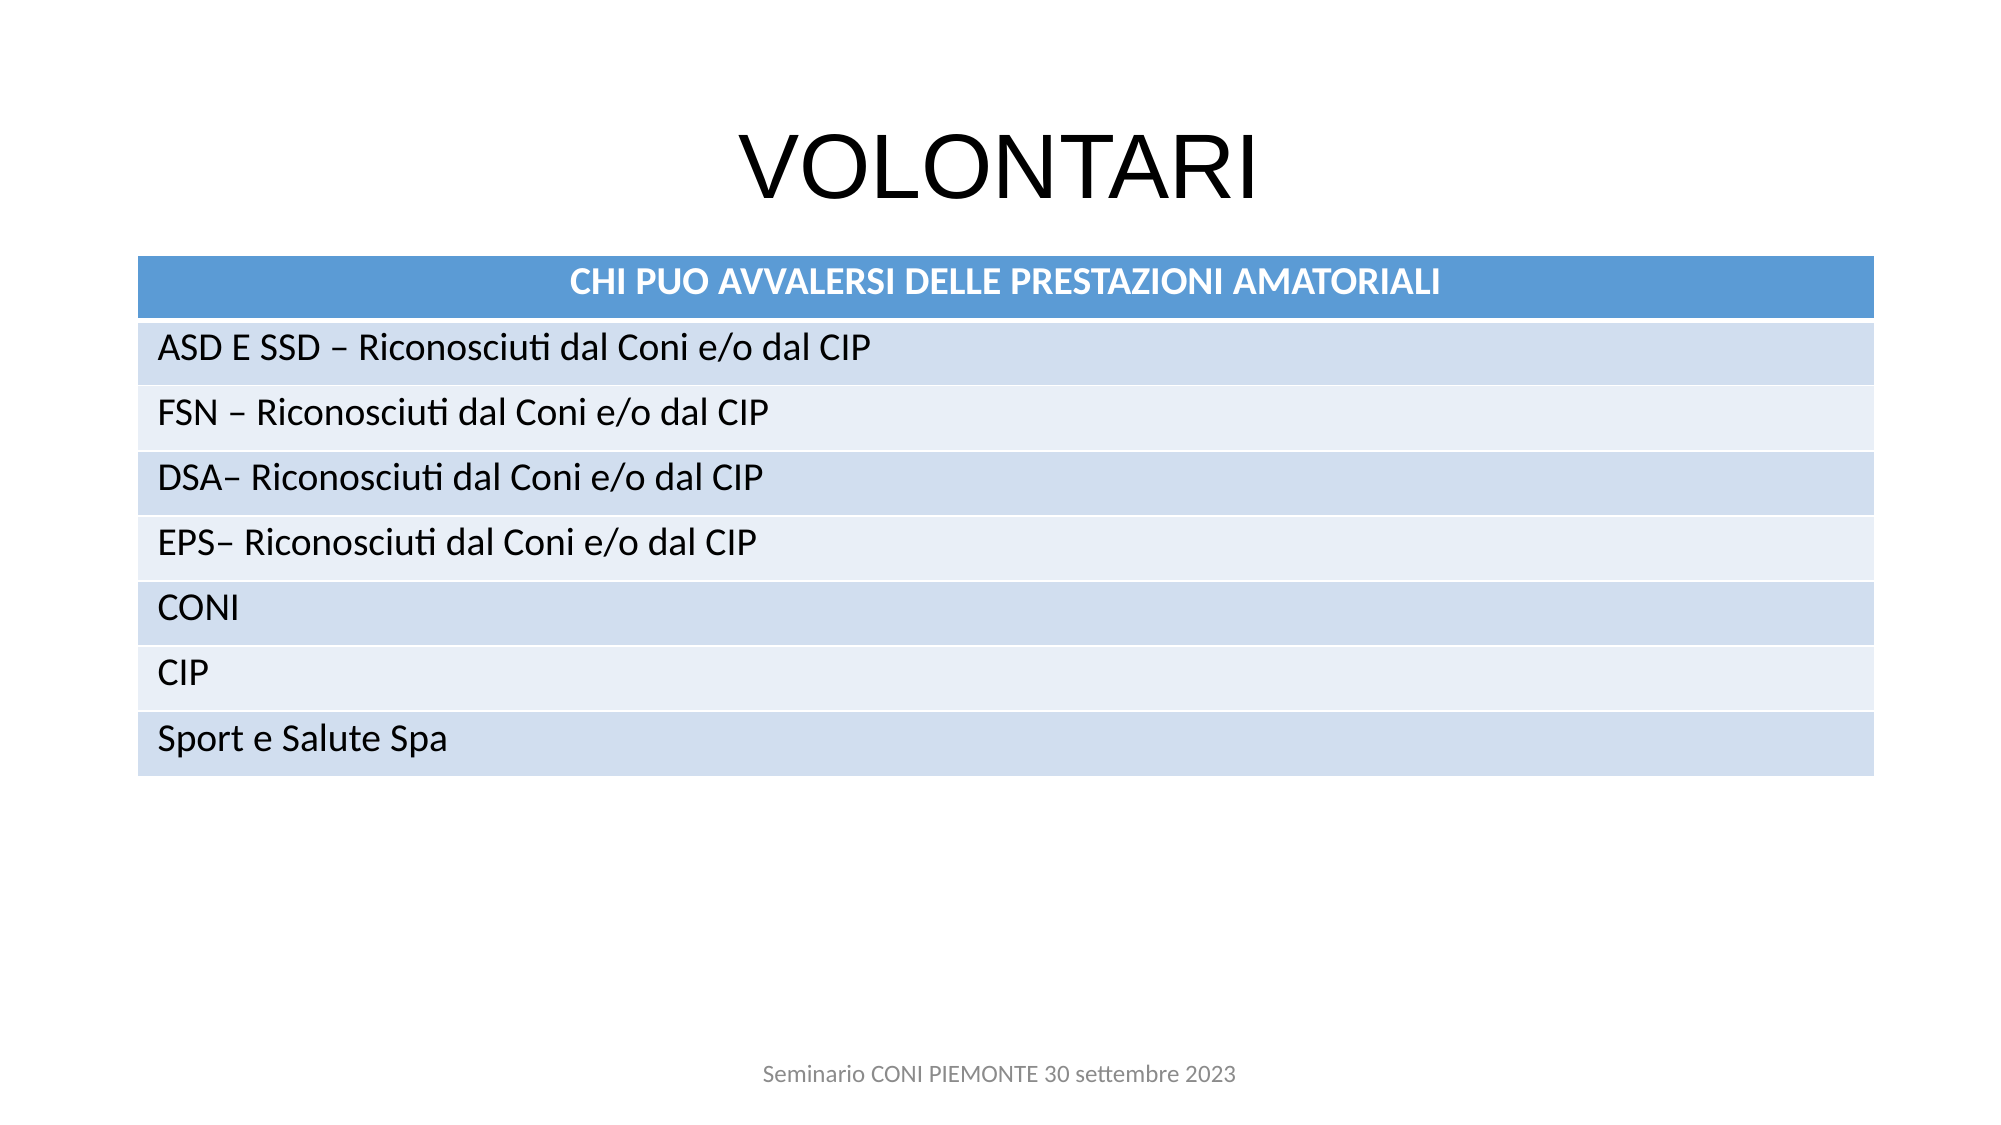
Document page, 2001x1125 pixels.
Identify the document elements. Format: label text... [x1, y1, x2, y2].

table_cell FSN – Riconosciuti dal Coni e/o dal CIP [138, 386, 1874, 450]
table_cell CIP [138, 647, 1874, 710]
table_cell CONI [138, 582, 1874, 645]
table_header CHI PUO AVVALERSI DELLE PRESTAZIONI AMATORIALI [138, 256, 1874, 318]
footer Seminario CONI PIEMONTE 30 settembre 2023 [662, 1042, 1338, 1103]
table_cell ASD E SSD – Riconosciuti dal Coni e/o dal CIP [138, 323, 1874, 385]
table_cell Sport e Salute Spa [138, 712, 1874, 776]
title VOLONTARI [137, 59, 1863, 254]
table_cell DSA– Riconosciuti dal Coni e/o dal CIP [138, 452, 1874, 515]
table_cell EPS– Riconosciuti dal Coni e/o dal CIP [138, 517, 1874, 580]
